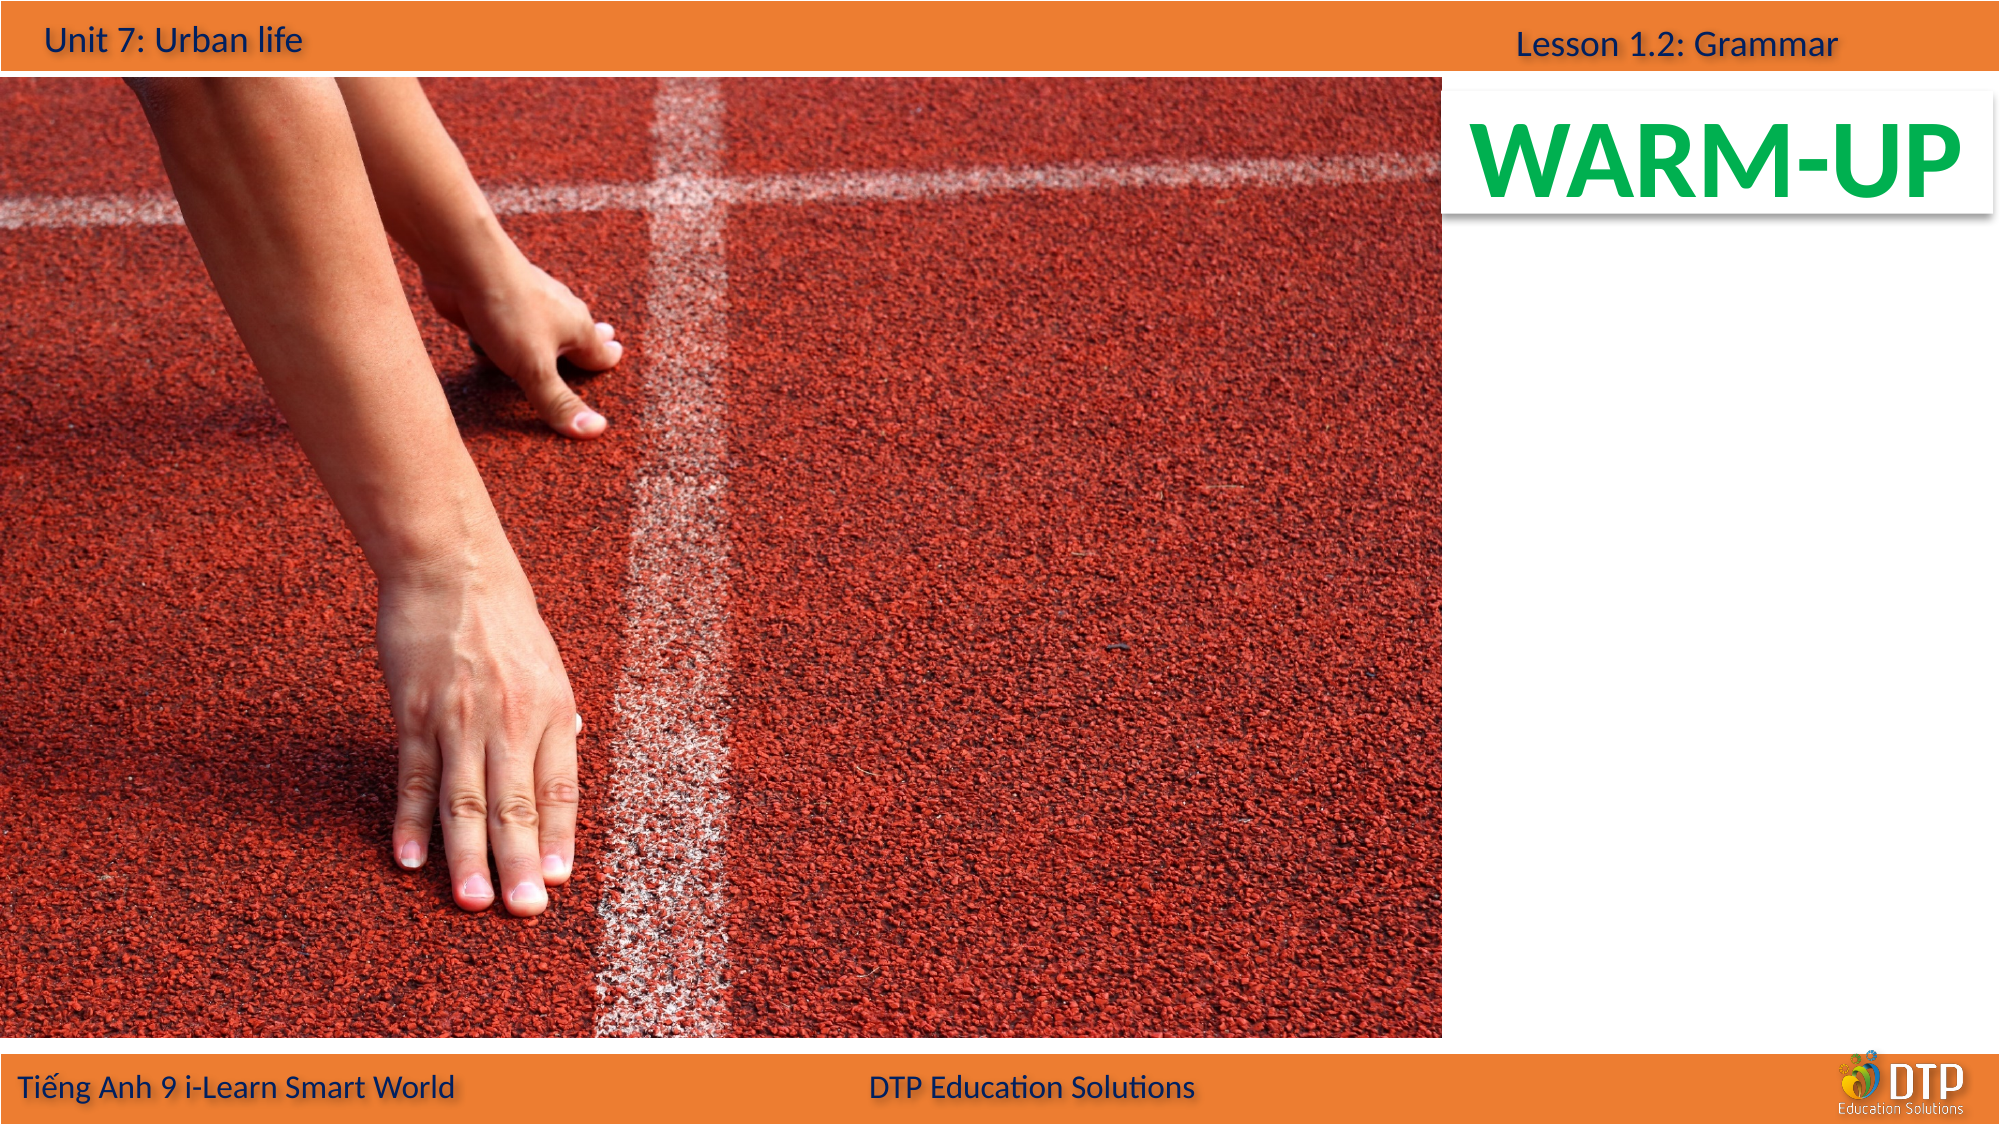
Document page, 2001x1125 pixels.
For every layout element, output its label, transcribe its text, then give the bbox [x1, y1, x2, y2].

picture [1839, 1050, 1963, 1114]
text_box WARM-UP [1441, 90, 1994, 214]
picture [0, 77, 1442, 1038]
